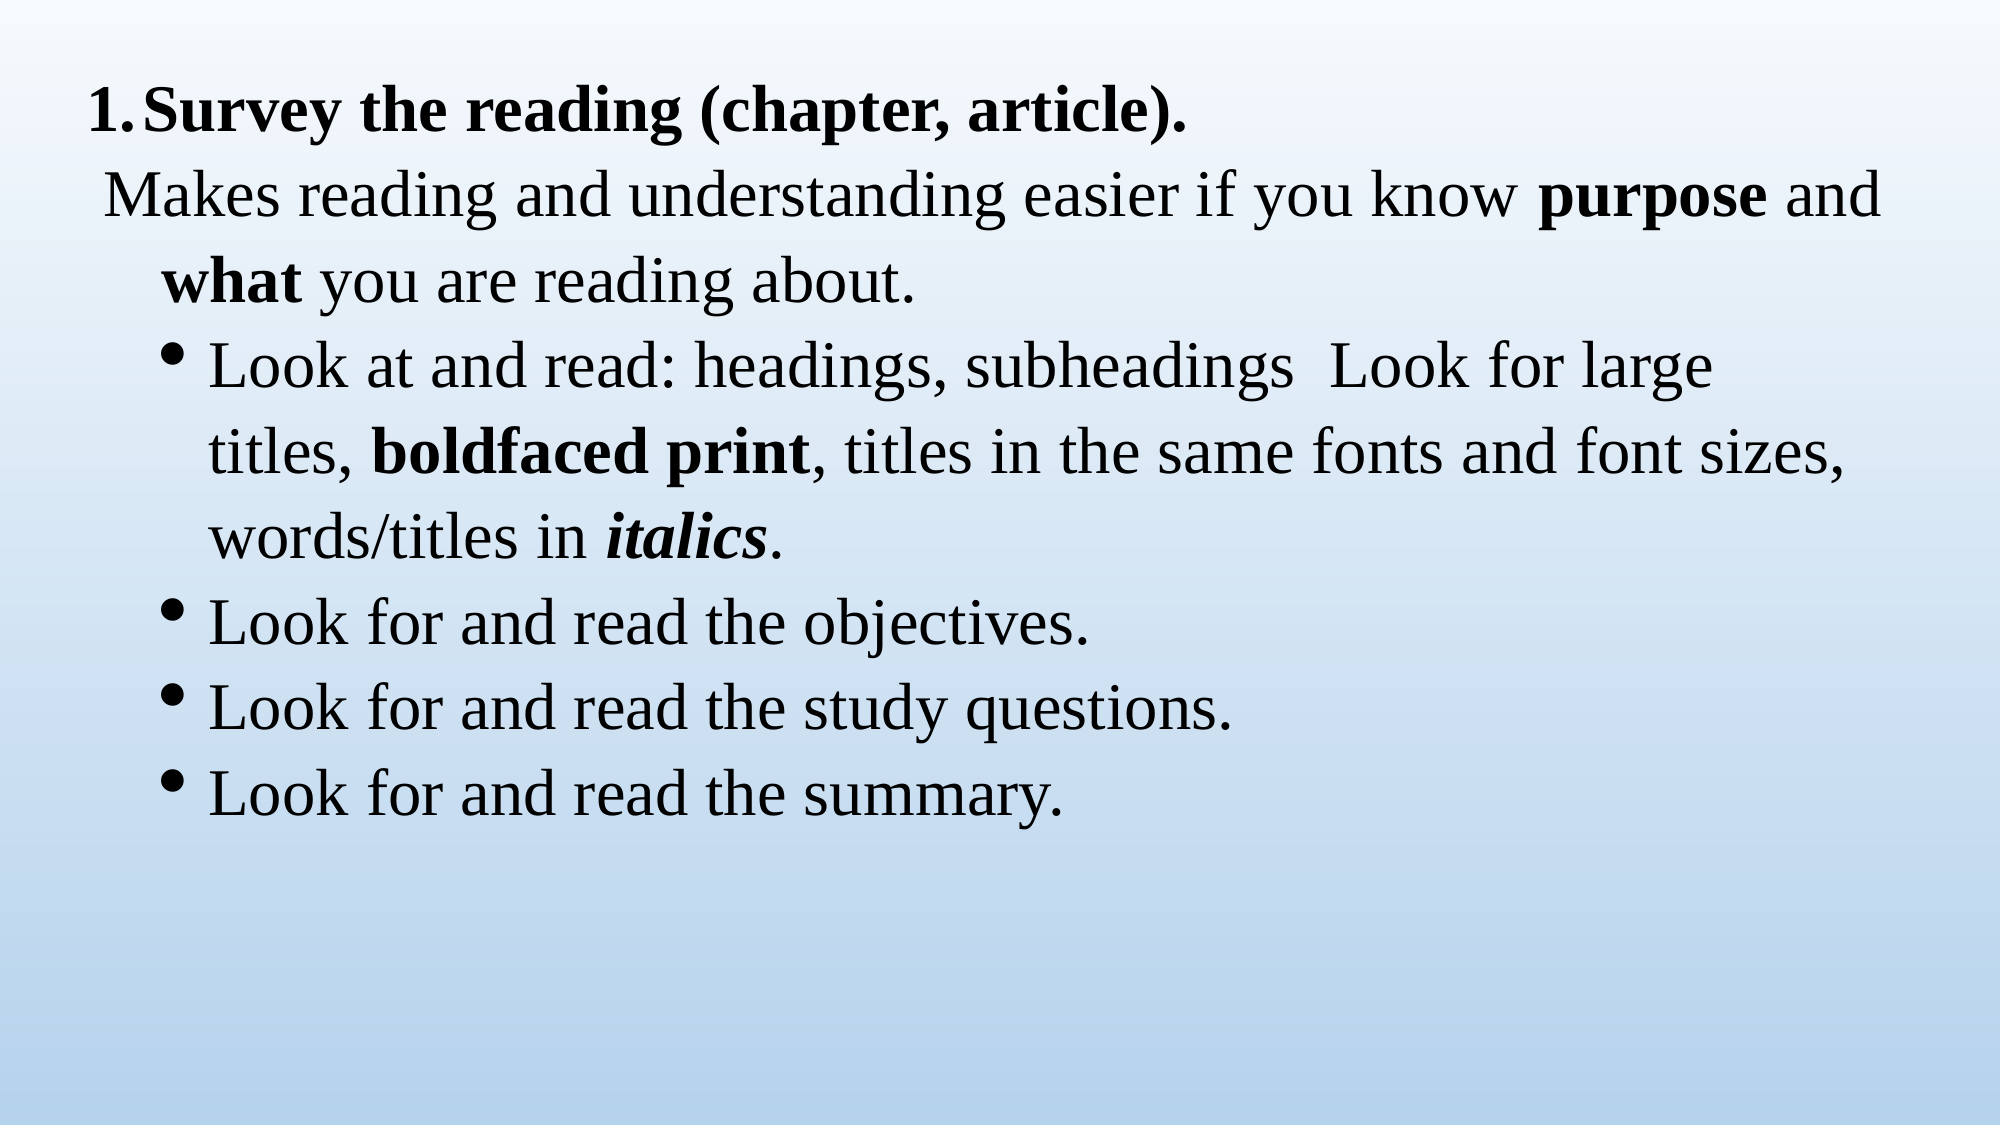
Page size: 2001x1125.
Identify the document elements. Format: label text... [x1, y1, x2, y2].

text_box Survey the reading (chapter, article). Makes reading and understanding easier if you know purpose and what you are reading about. Look at and read: headings, subheadings Look for large titles, boldfaced print, titles in the same fonts and font sizes, words/titles in italics. Look for and read the objectives. Look for and read the study questions. Look for and read the summary. [71, 51, 1950, 1002]
